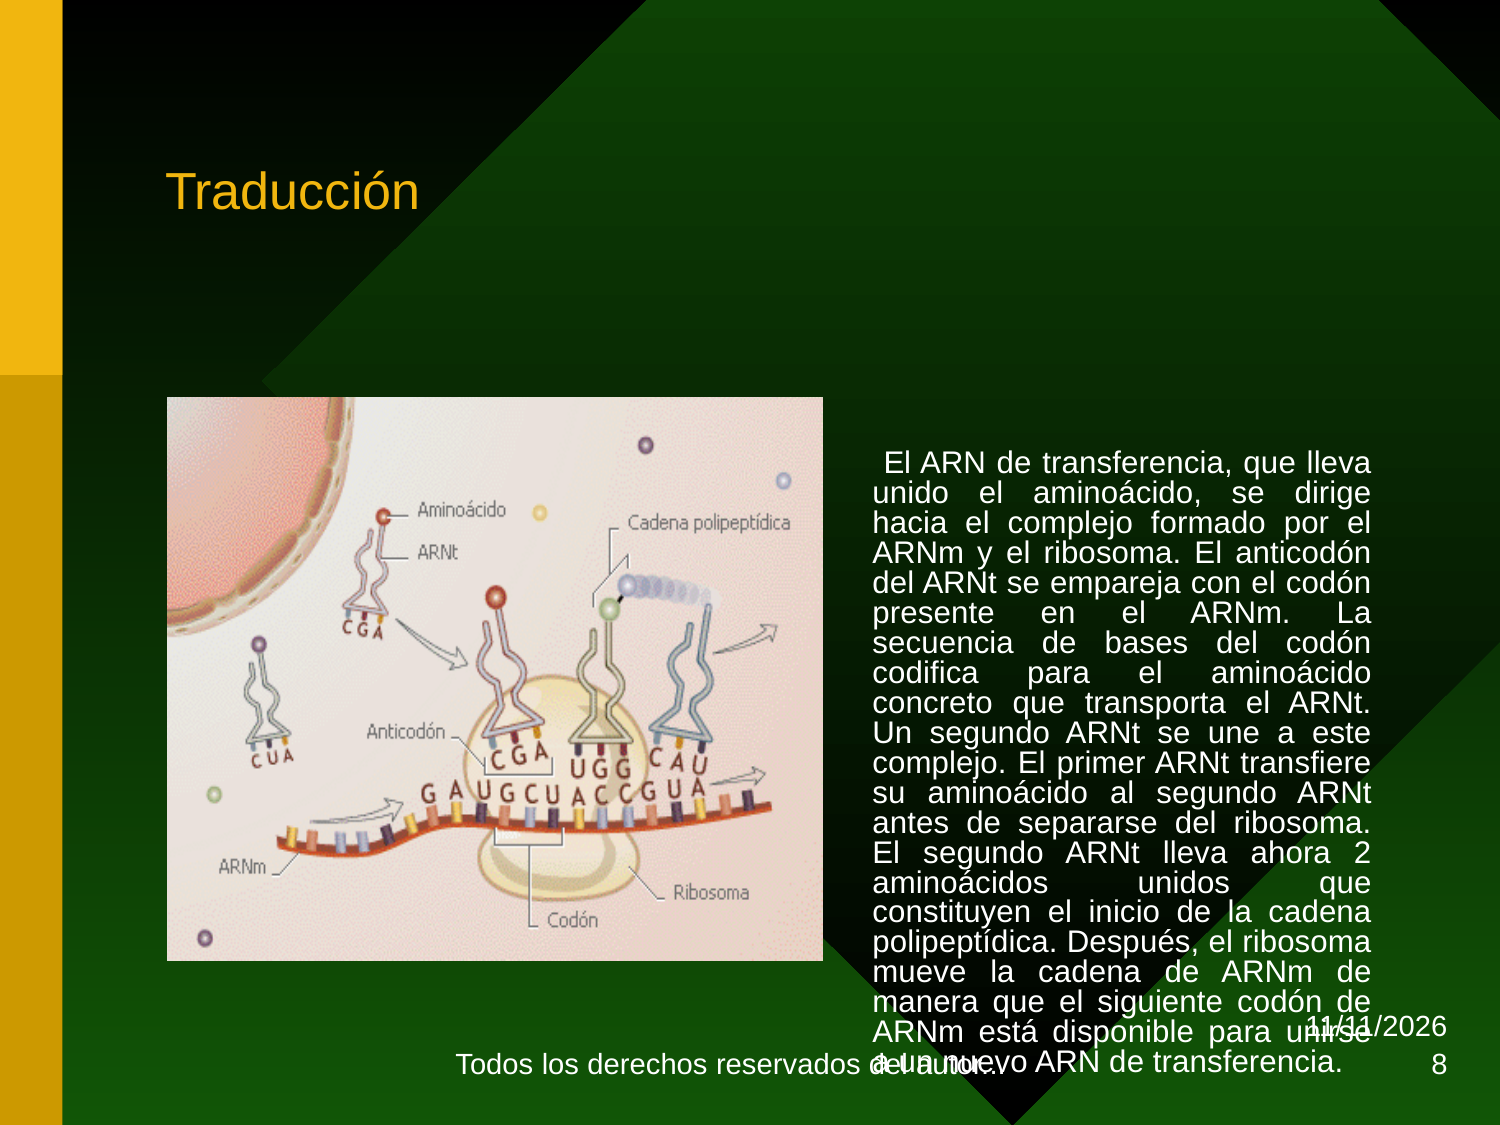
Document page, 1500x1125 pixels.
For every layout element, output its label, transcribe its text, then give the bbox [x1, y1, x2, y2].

slide_number 8 [1087, 1049, 1463, 1088]
title Traducción [149, 99, 1388, 288]
footer Todos los derechos reservados del autor... [374, 999, 1088, 1088]
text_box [167, 397, 824, 961]
list El ARN de transferencia, que lleva unido el aminoácido, se dirige hacia el complejo formado por el ARNm y el ribosoma. El anticodón del ARNt se empareja con el codón presente en el ARNm. La secuencia de bases del codón codifica para el aminoácido concreto que transporta el ARNt. Un segundo ARNt se une a este complejo. El primer ARNt transfiere su aminoácido al segundo ARNt antes de separarse del ribosoma. El segundo ARNt lleva ahora 2 aminoácidos unidos que constituyen el inicio de la cadena polipeptídica. Después, el ribosoma mueve la cadena de ARNm de manera que el siguiente codón de ARNm está disponible para unirse a un nuevo ARN de transferencia. [801, 374, 1388, 976]
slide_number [1088, 999, 1463, 1049]
